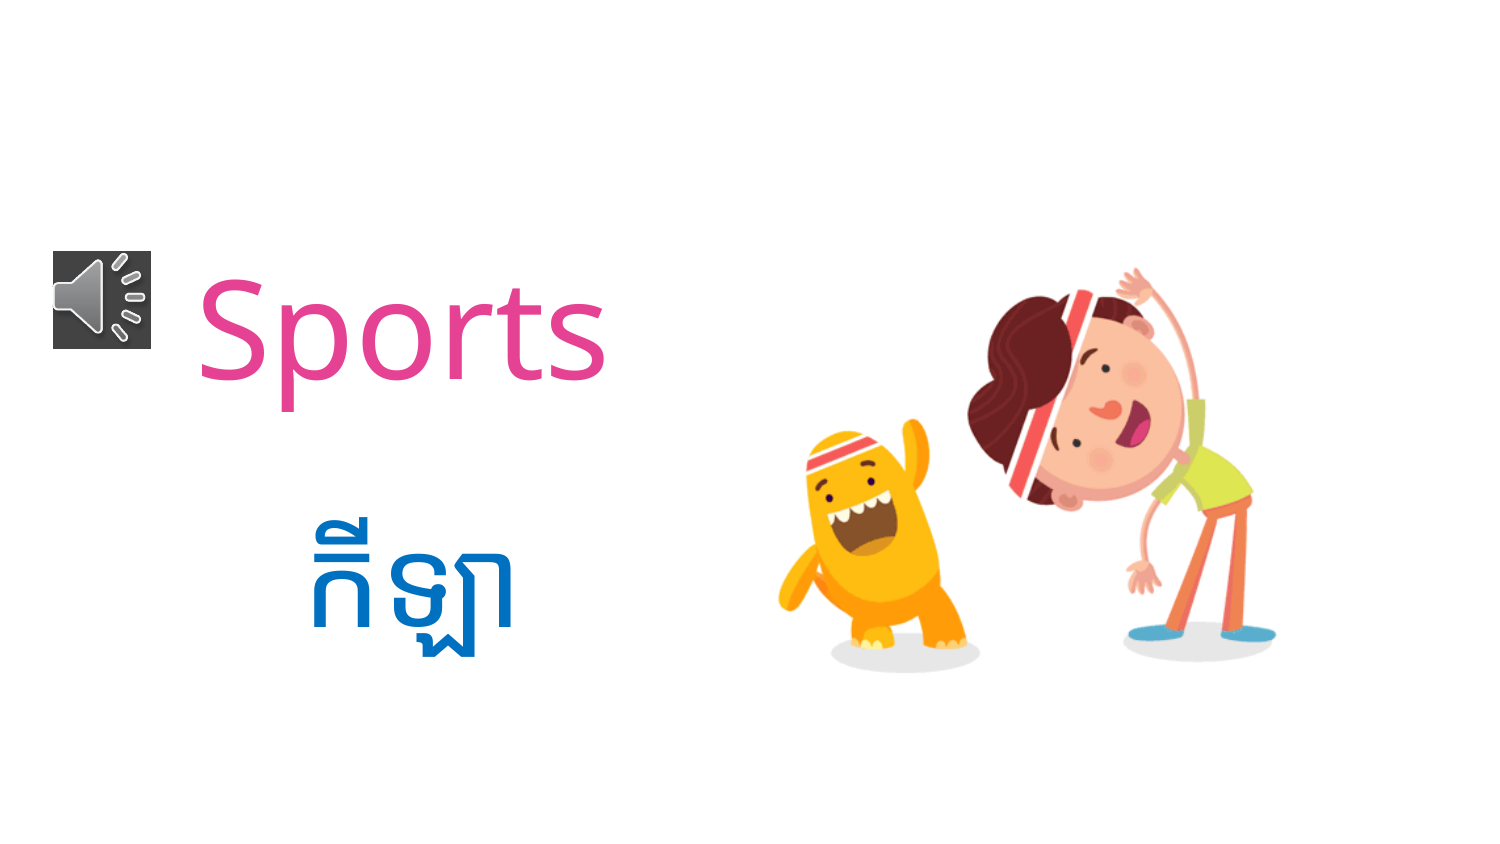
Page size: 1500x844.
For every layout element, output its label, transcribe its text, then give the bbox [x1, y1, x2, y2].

picture [742, 196, 1477, 706]
text_box កីឡា [0, 525, 737, 653]
picture [51, 249, 153, 351]
text_box Sports [0, 152, 941, 407]
